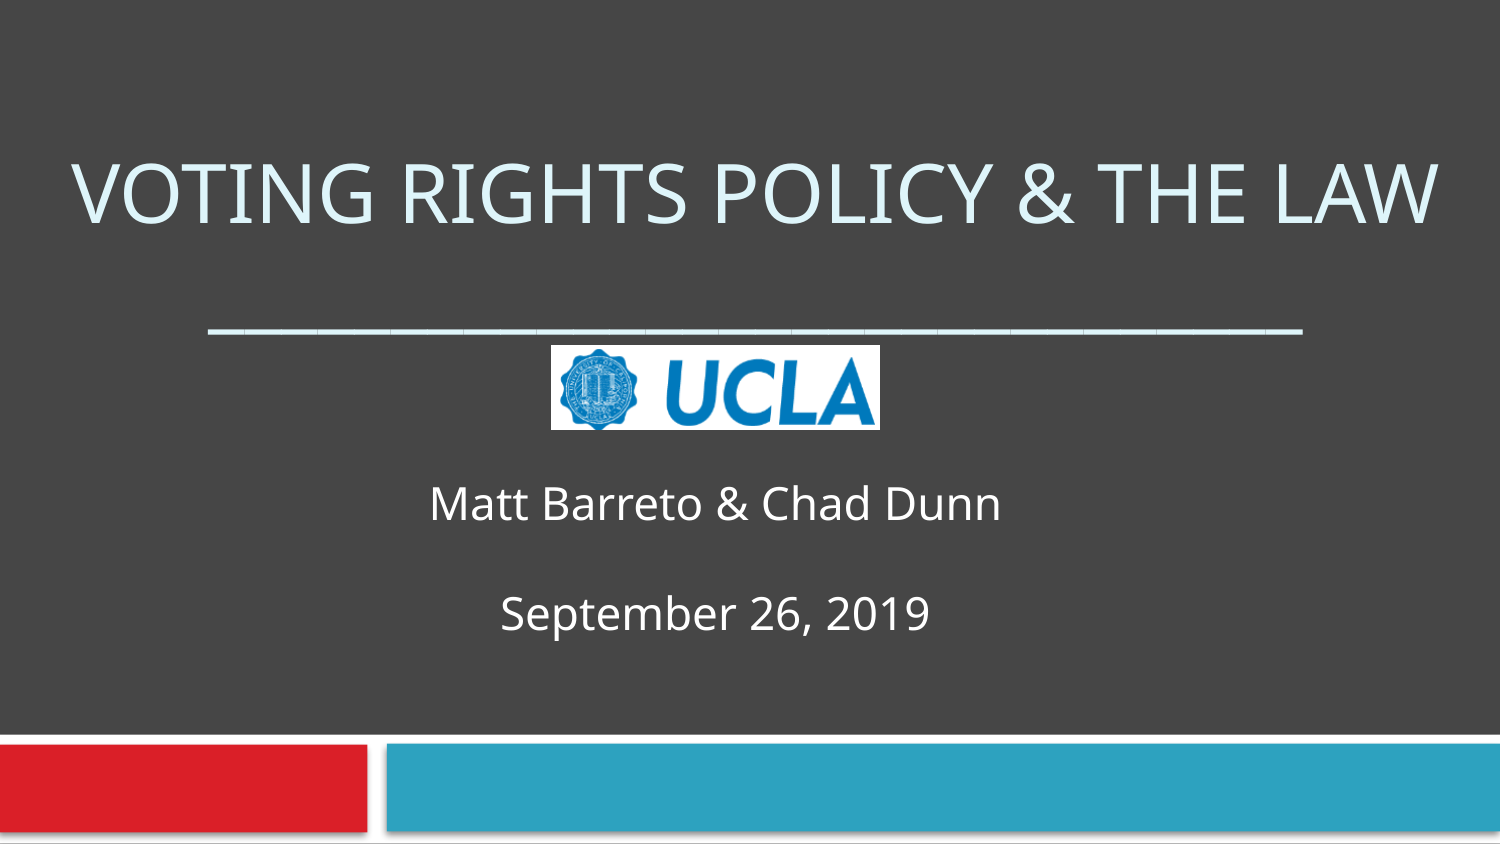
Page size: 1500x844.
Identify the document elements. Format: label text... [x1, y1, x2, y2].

picture [551, 345, 880, 430]
title Voting Rights Policy & The Law ______________________________ [56, 41, 1457, 636]
text_box Matt Barreto & Chad Dunn September 26, 2019 [264, 467, 1167, 702]
